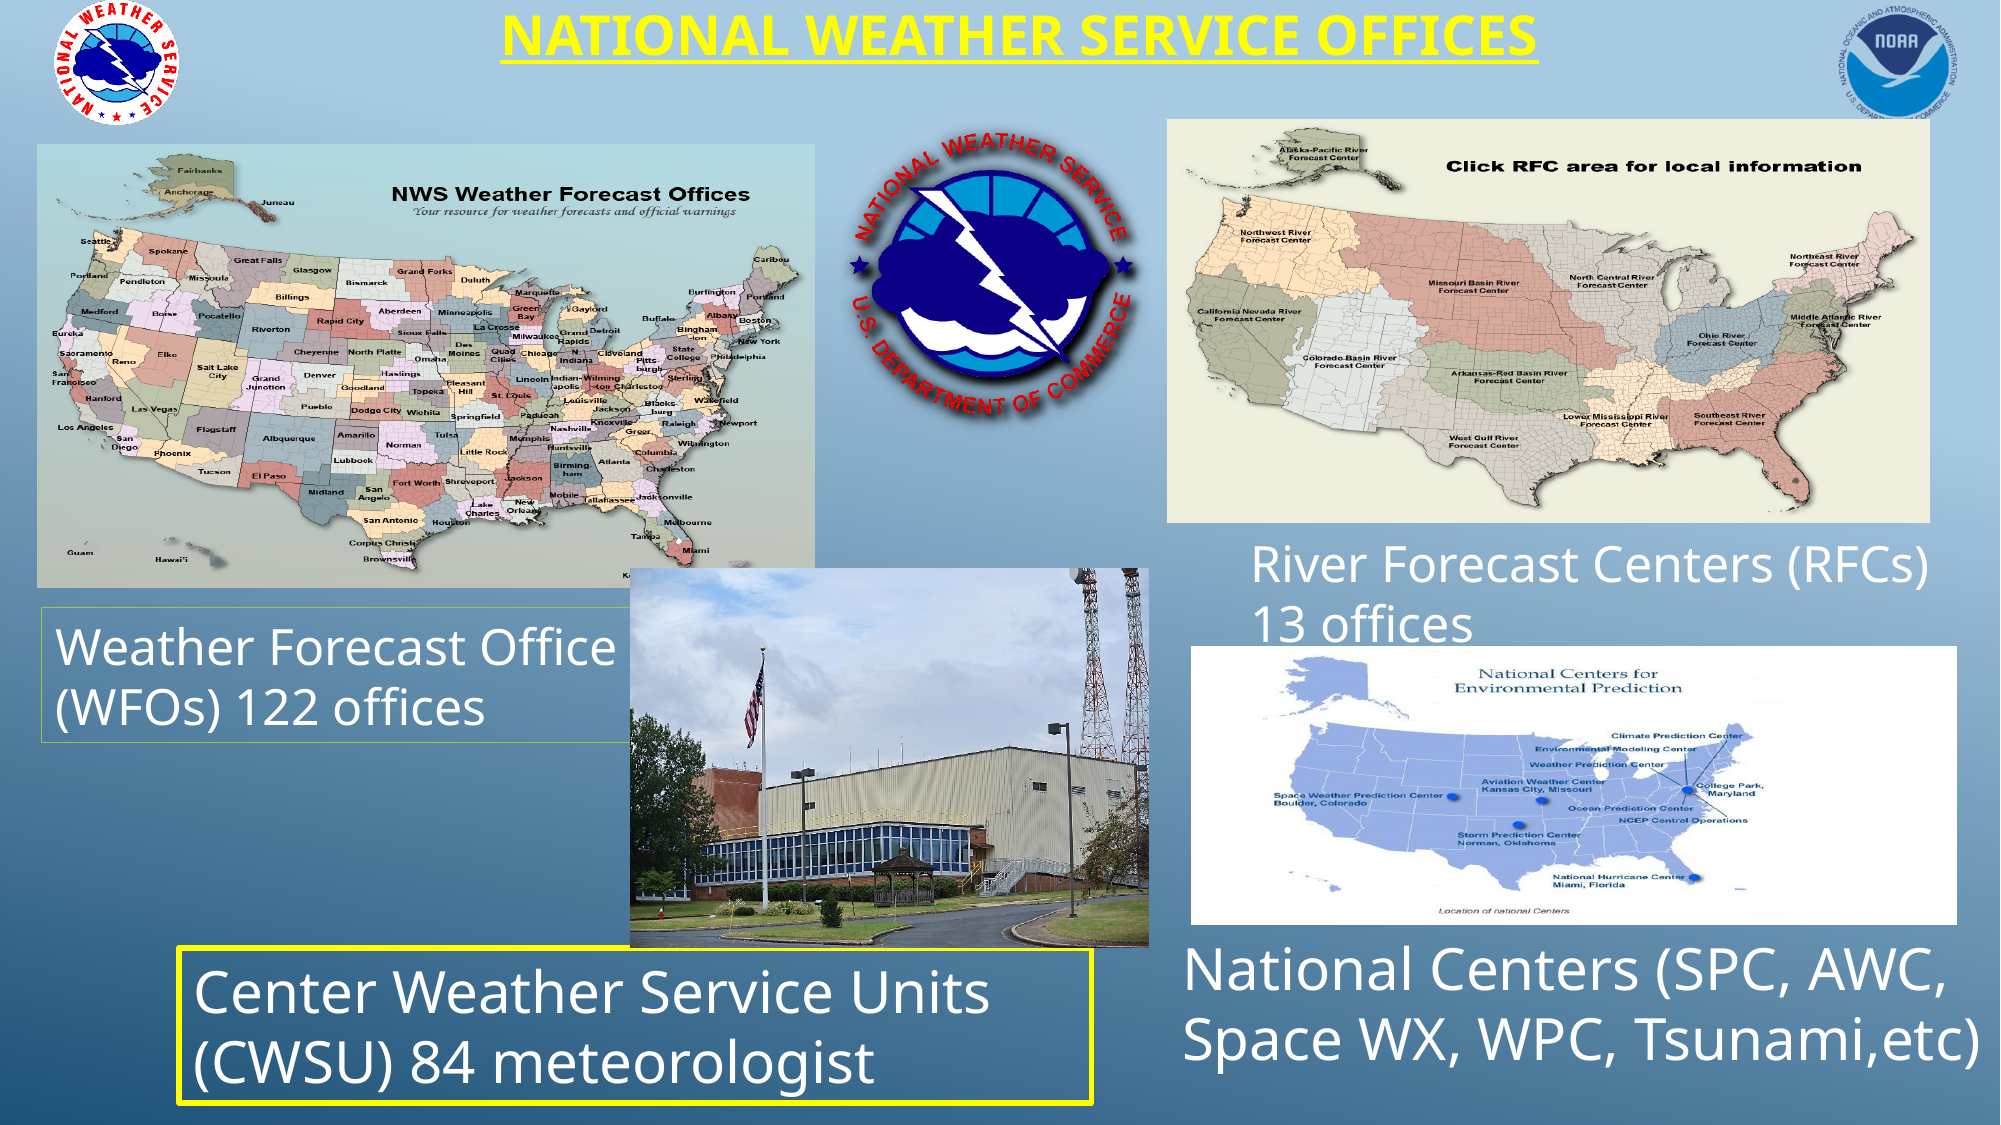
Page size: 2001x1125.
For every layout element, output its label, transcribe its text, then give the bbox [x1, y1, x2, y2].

text_box Weather Forecast Office (WFOs) 122 offices [41, 607, 622, 743]
picture [1166, 5, 1958, 523]
title National weather service OFFICES [182, 0, 1883, 75]
text_box National Centers (SPC, AWC, Space WX, WPC, Tsunami,etc) [1167, 924, 2000, 1080]
picture [54, 0, 180, 125]
picture [36, 144, 1150, 949]
picture [1191, 645, 1958, 926]
text_box River Forecast Centers (RFCs) 13 offices [1235, 525, 1957, 645]
picture [827, 111, 1155, 438]
text_box Center Weather Service Units (CWSU) 84 meteorologist [178, 948, 1092, 1103]
